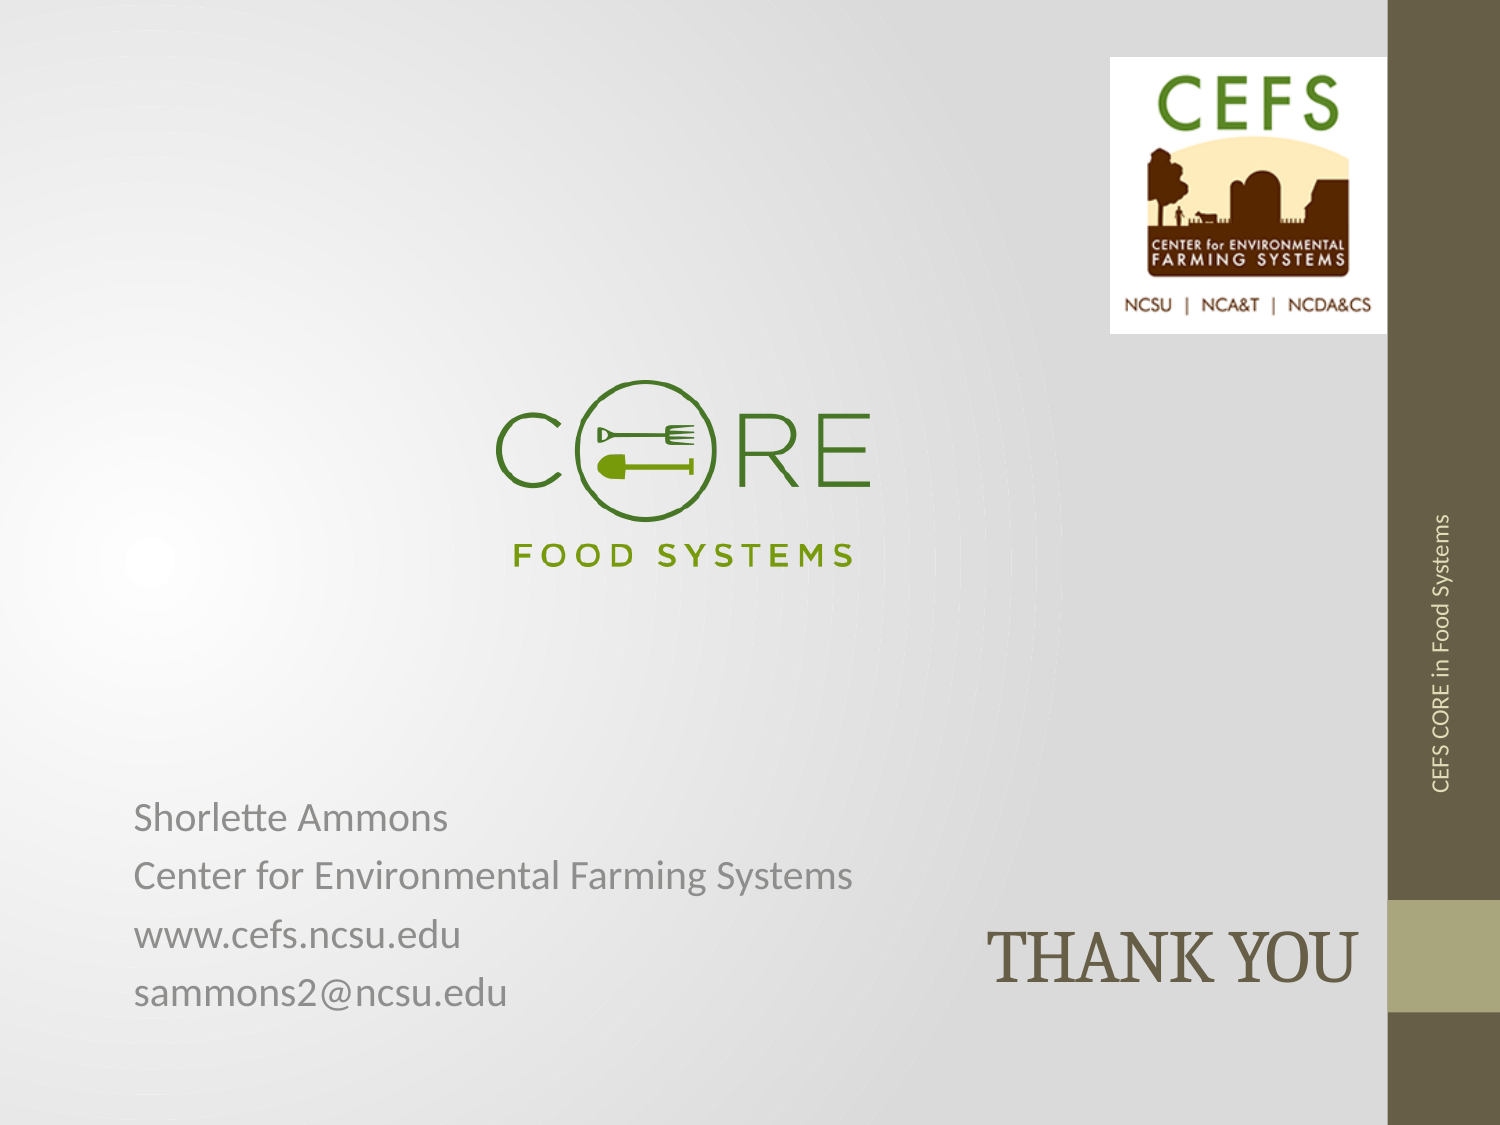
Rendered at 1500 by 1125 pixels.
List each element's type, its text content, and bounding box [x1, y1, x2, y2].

title Thank you [118, 900, 1375, 1092]
footer CEFS CORE in Food Systems [1408, 500, 1469, 889]
picture [1109, 57, 1388, 335]
list Shorlette Ammons Center for Environmental Farming Systems www.cefs.ncsu.edu sammons2@ncsu.edu [118, 754, 1125, 1023]
picture [427, 310, 938, 635]
